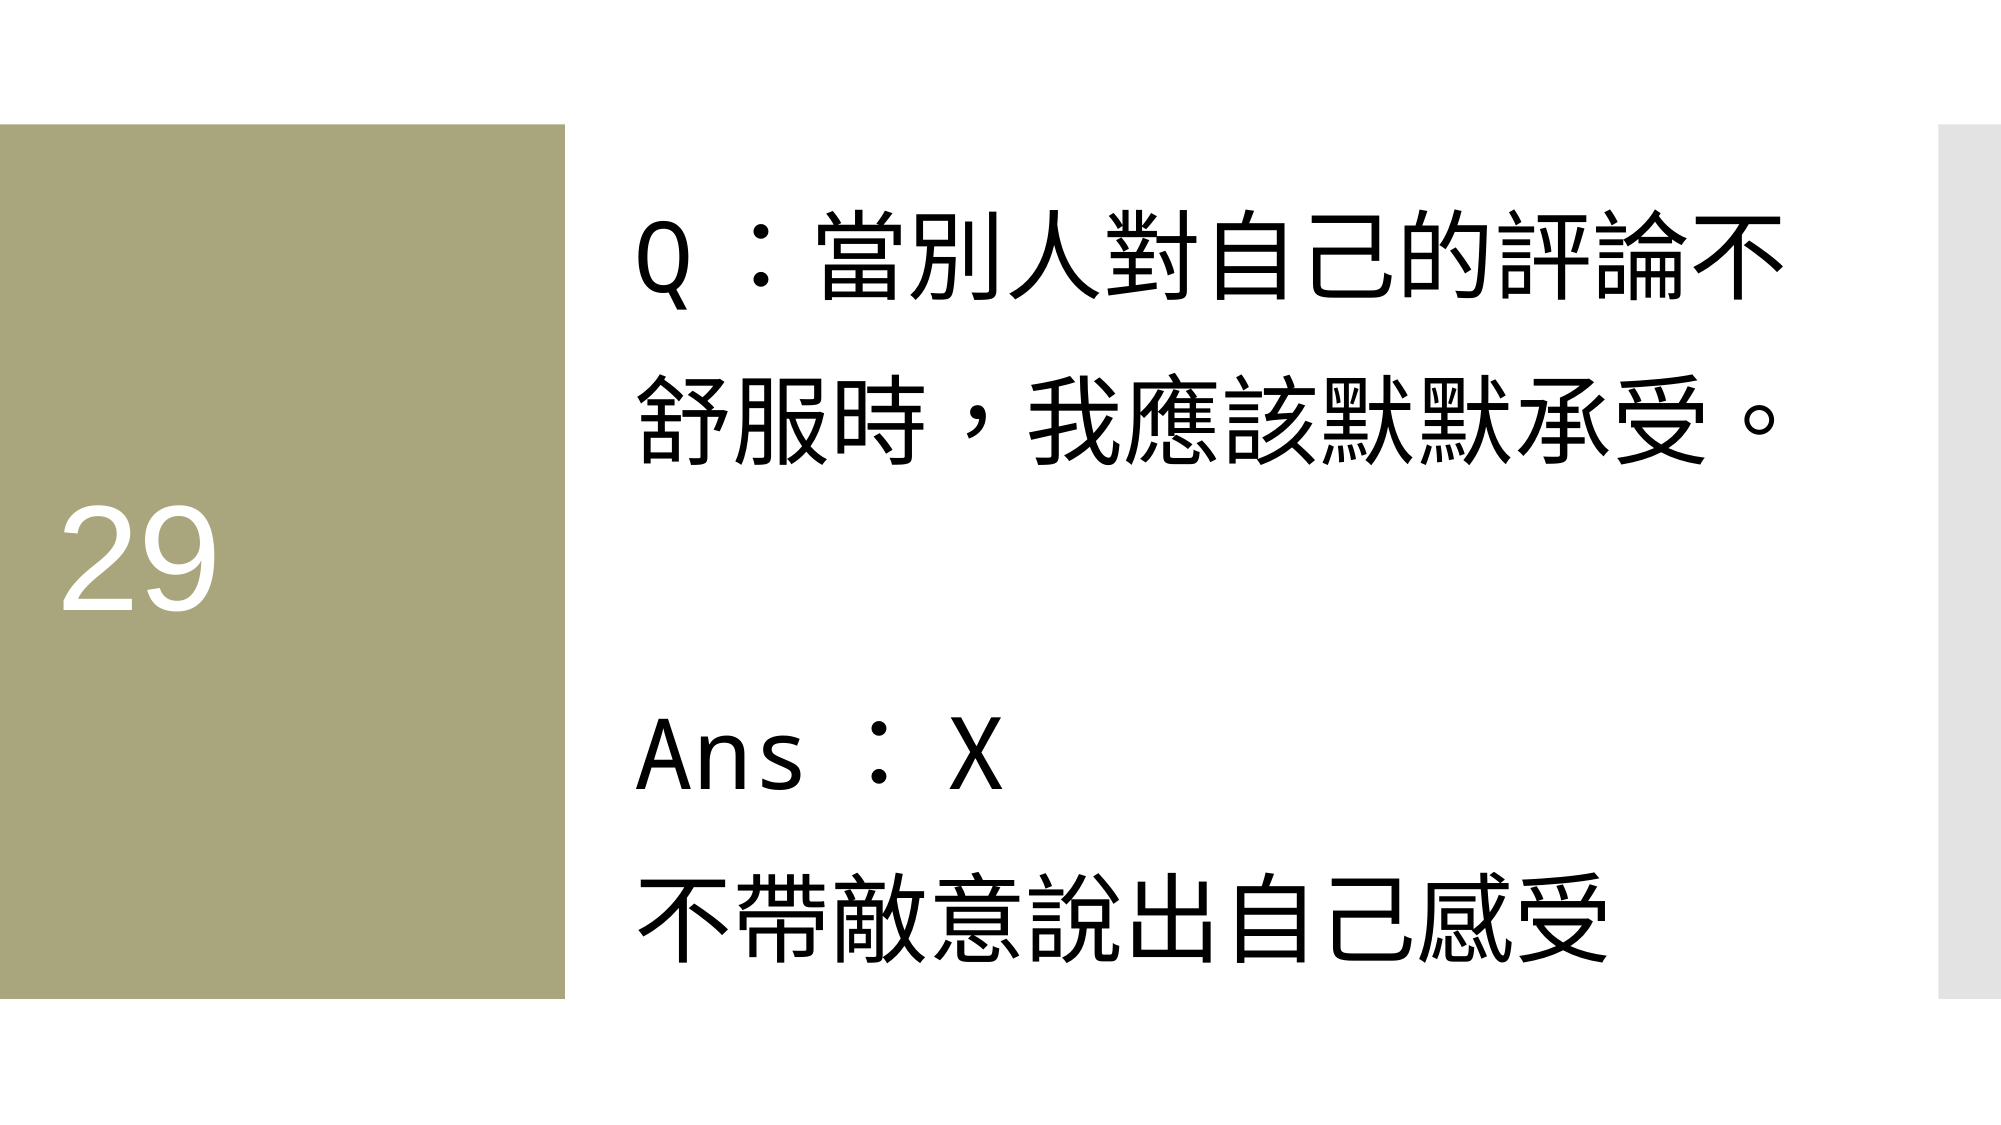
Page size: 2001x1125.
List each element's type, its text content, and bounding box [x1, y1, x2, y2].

title 29 [41, 184, 525, 940]
list Q：當別人對自己的評論不舒服時，我應該默默承受。 Ans：Ⅹ 不帶敵意說出自己感受 [619, 80, 1854, 1043]
